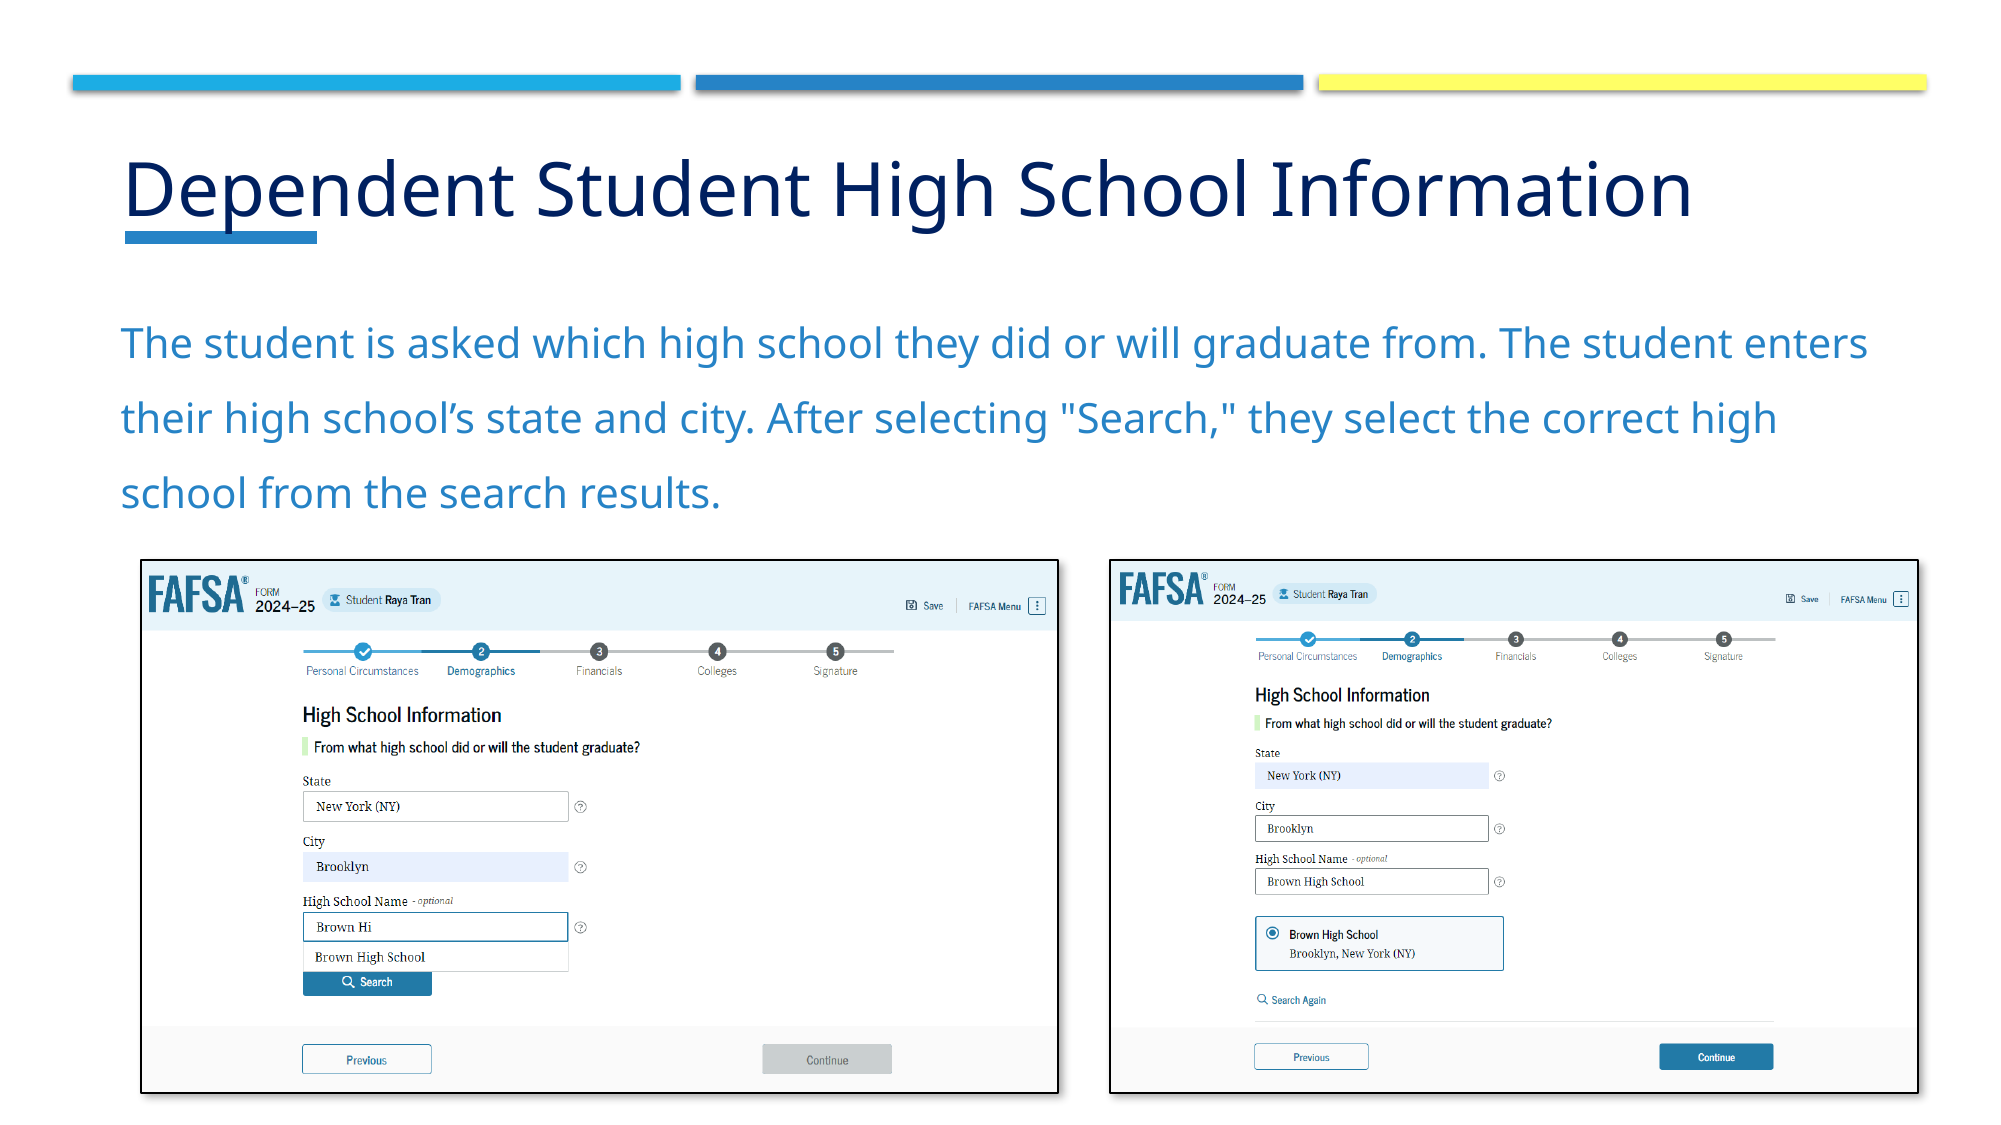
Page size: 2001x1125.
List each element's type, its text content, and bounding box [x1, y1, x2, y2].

title Dependent Student High School Information [107, 88, 2000, 239]
picture [1110, 560, 1918, 1093]
text_box The student is asked which high school they did or will graduate from. The student enters their high school’s state and city. After selecting "Search," they select the correct high school from the search results. [105, 283, 1918, 524]
picture [141, 560, 1058, 1093]
